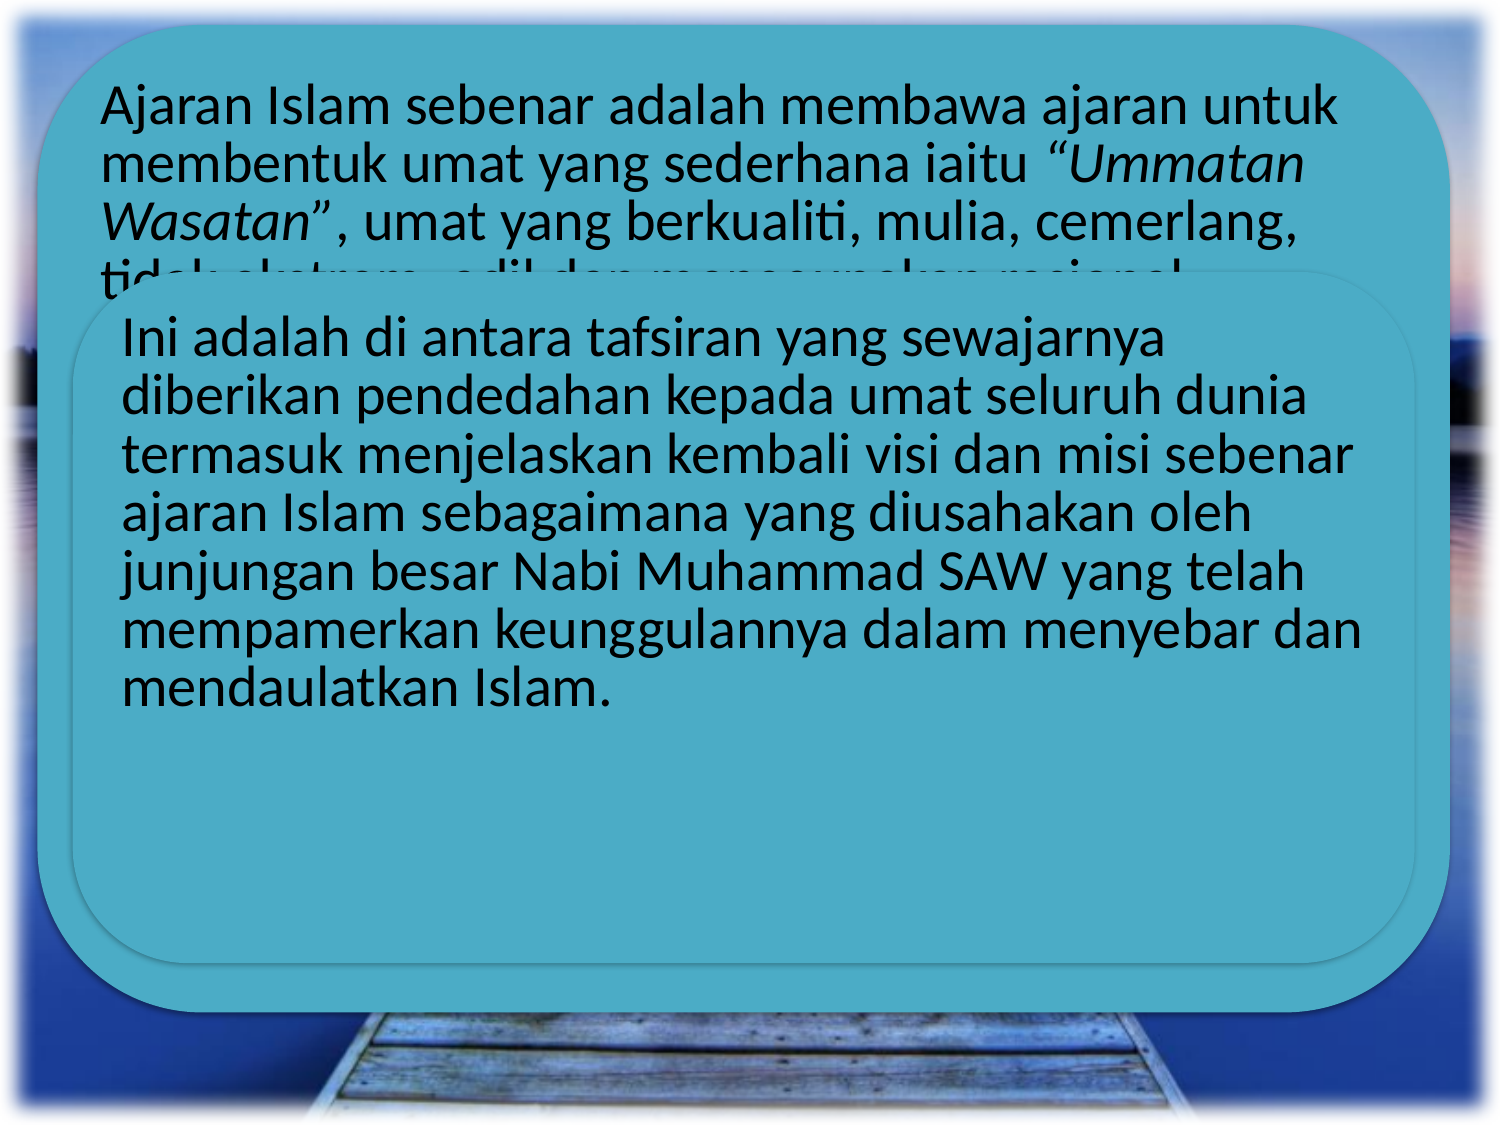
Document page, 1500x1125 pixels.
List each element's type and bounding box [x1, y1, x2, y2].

picture [0, 0, 1500, 1125]
text_box [37, 24, 1451, 1013]
